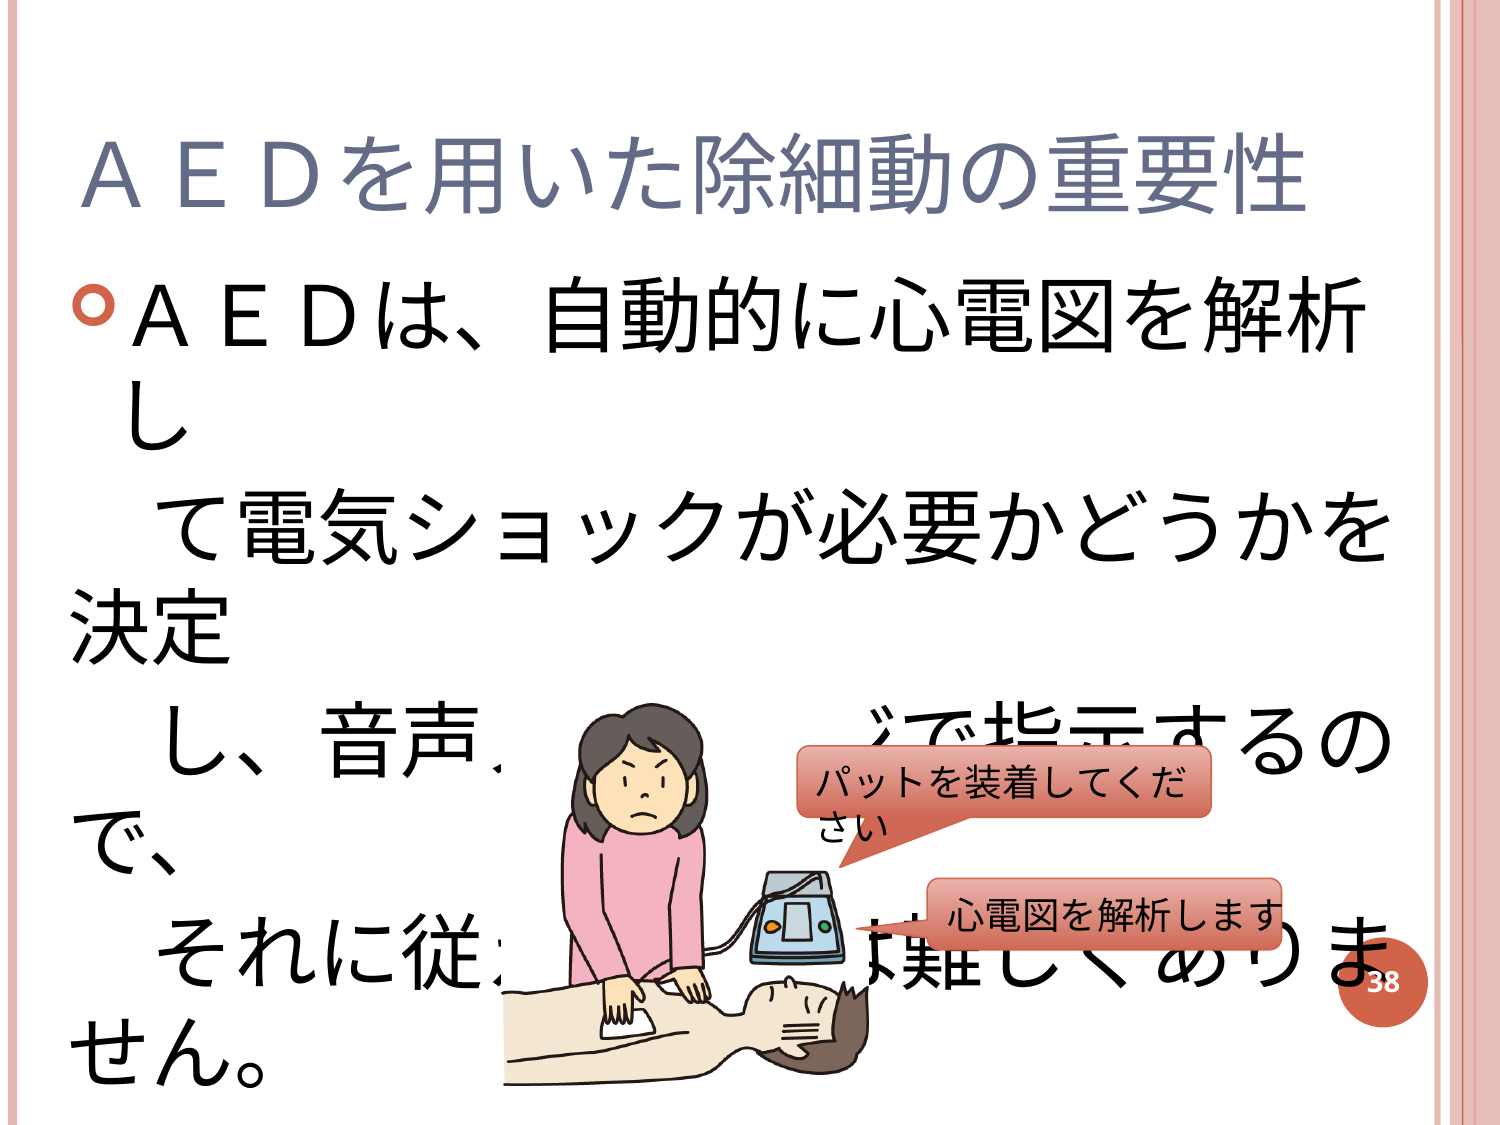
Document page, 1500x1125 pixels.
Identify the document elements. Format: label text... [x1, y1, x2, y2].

text_box ＡＥＤは、自動的に心電図を解析し て電気ショックが必要かどうかを決定 し、音声メッセージで指示するので、 それに従えば操作は難しくありません。 [53, 255, 1439, 818]
slide_number 38 [1333, 940, 1434, 1027]
text_box [874, 877, 1281, 951]
text_box [874, 745, 1210, 751]
text_box パットを装着してください [874, 751, 1214, 857]
picture [501, 703, 869, 1086]
text_box 心電図を解析します [932, 884, 1306, 944]
text_box ＡＥＤを用いた除細動の重要性 [53, 45, 1461, 233]
